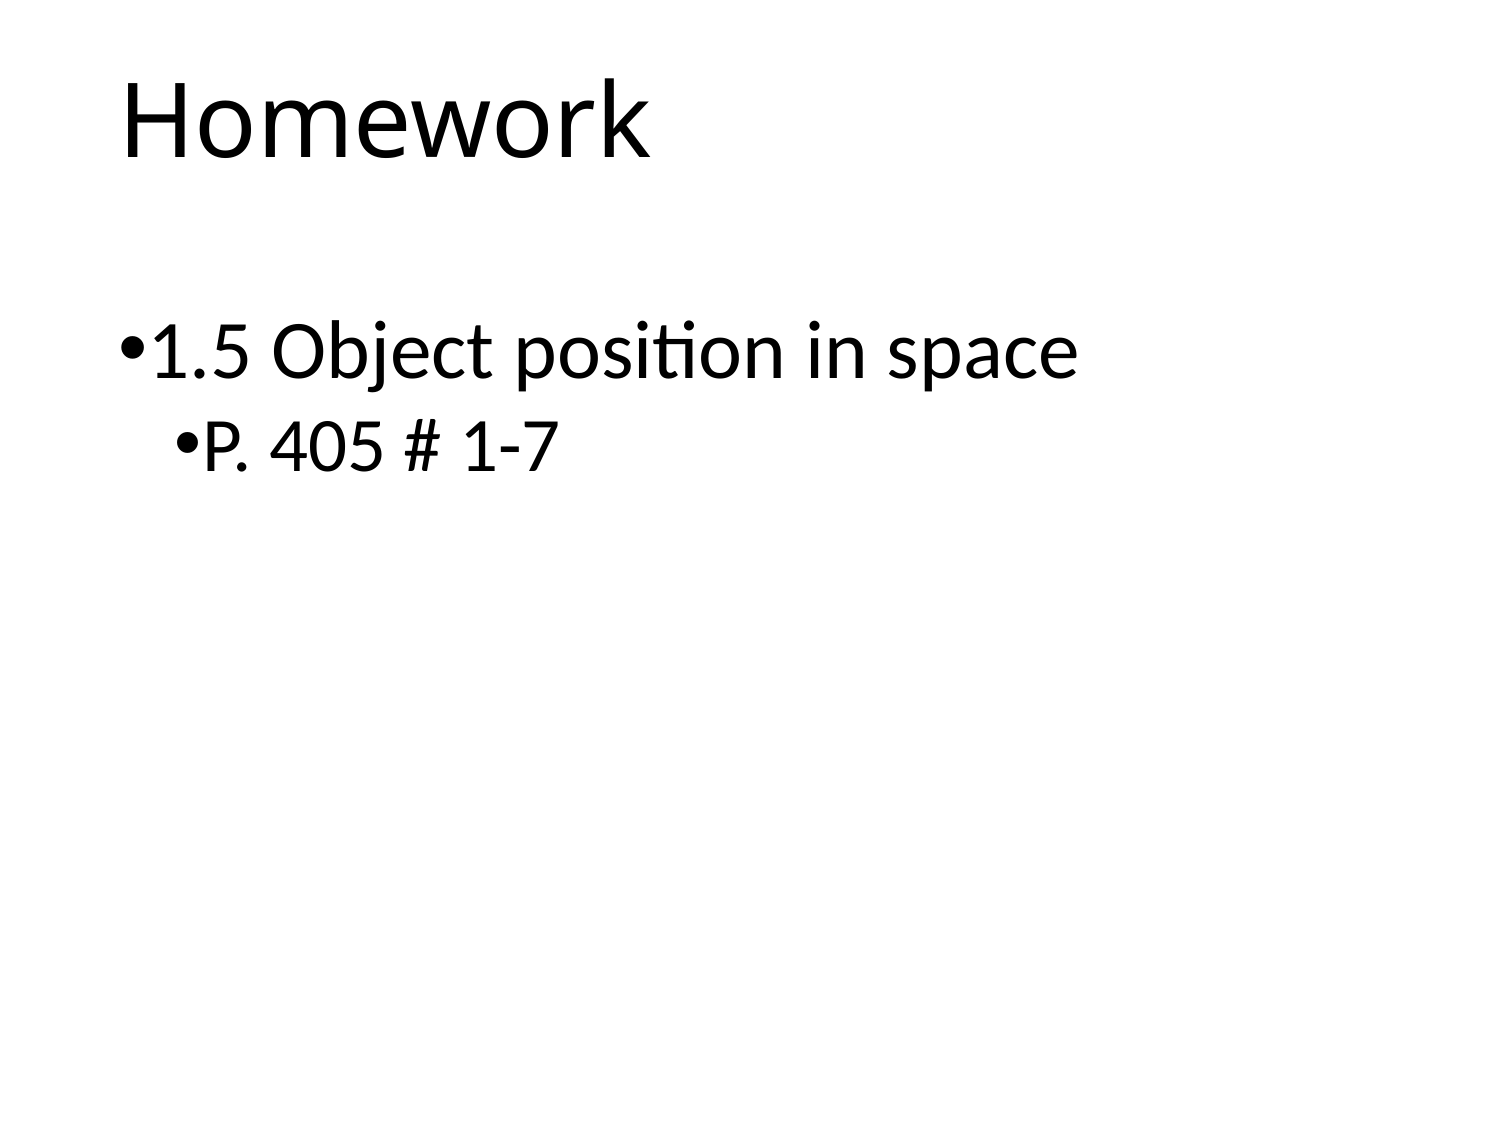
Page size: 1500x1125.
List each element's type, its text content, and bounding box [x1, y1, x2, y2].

title Homework [103, 59, 1397, 188]
list 1.5 Object position in space P. 405 # 1-7 [103, 299, 1397, 1014]
